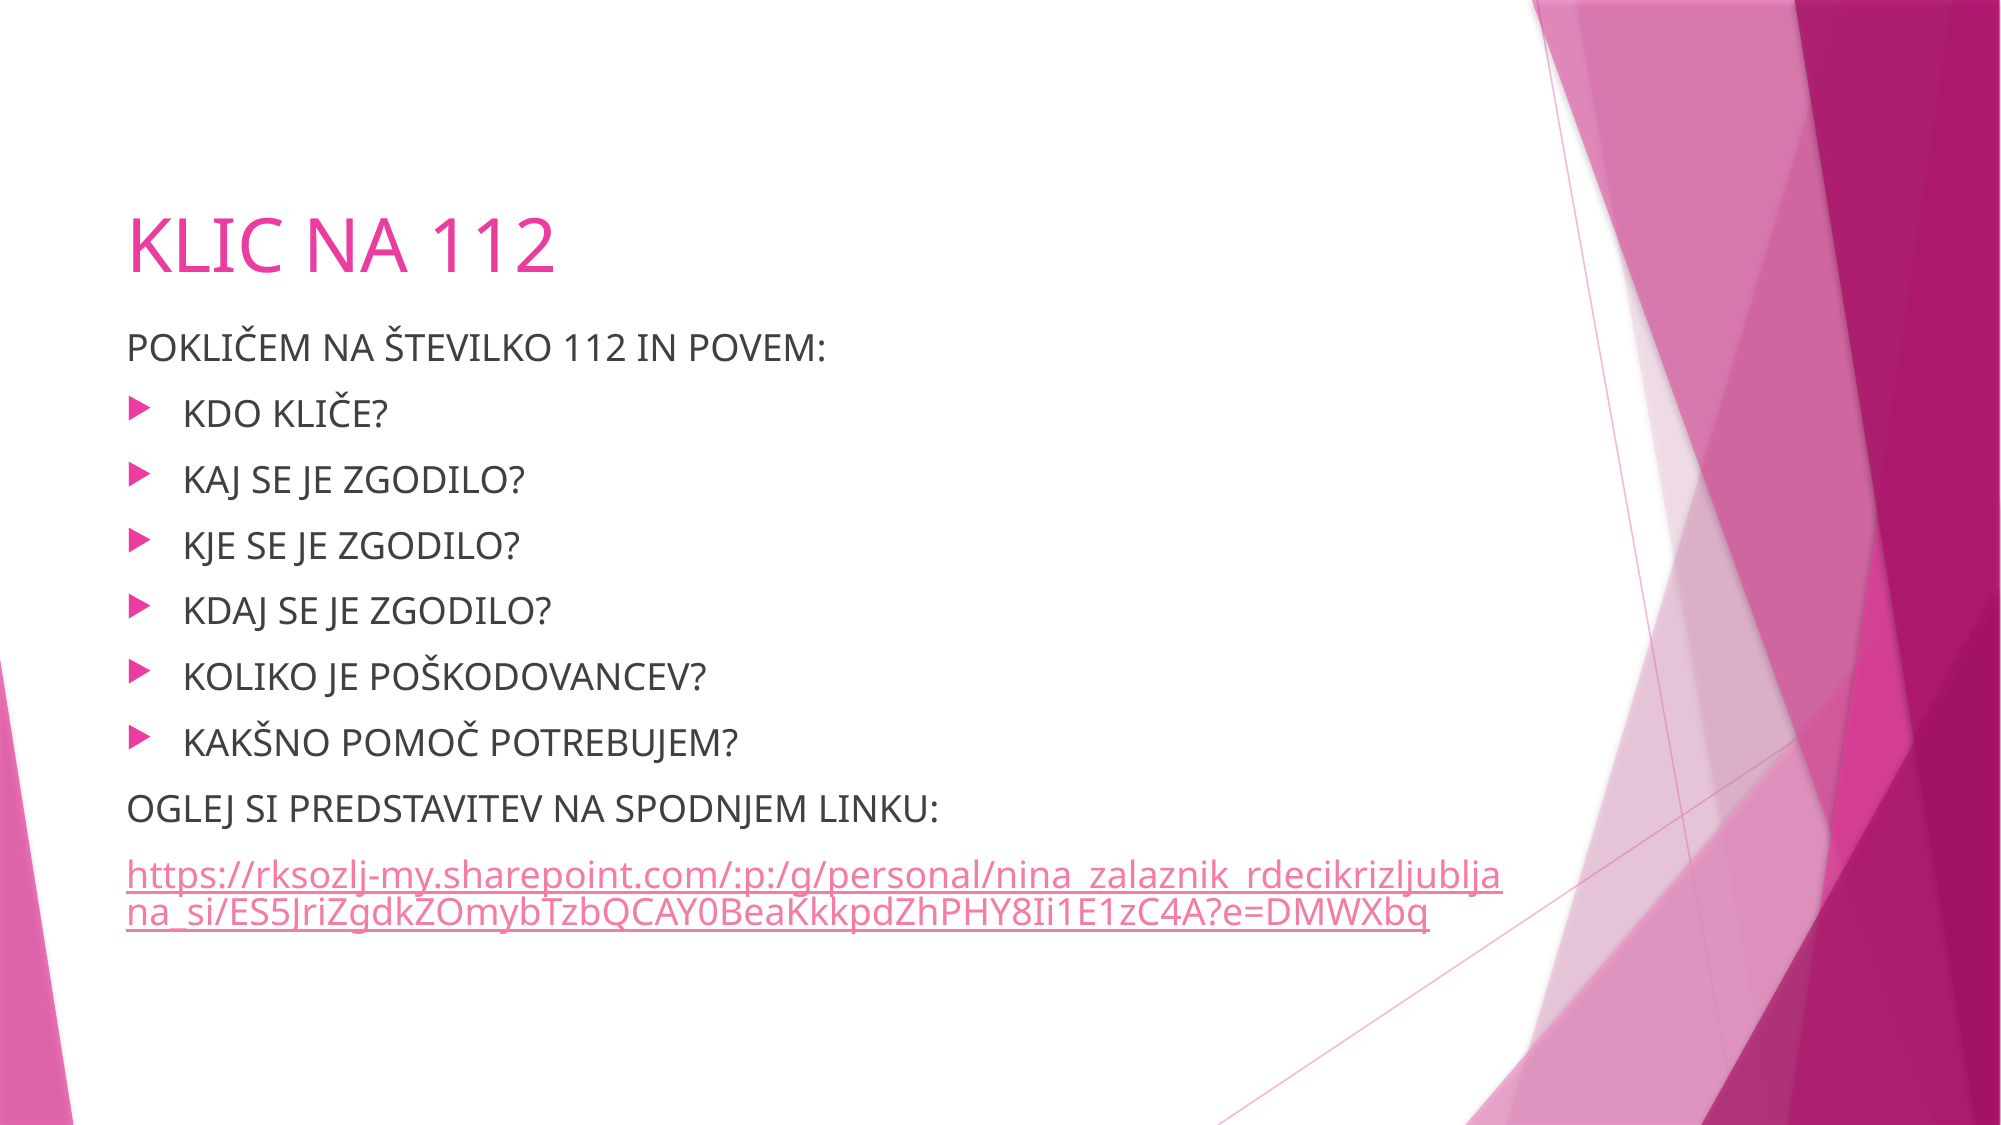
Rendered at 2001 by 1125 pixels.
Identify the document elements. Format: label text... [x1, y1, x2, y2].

title KLIC NA 112 [111, 99, 1522, 316]
list POKLIČEM NA ŠTEVILKO 112 IN POVEM: KDO KLIČE? KAJ SE JE ZGODILO? KJE SE JE ZGODILO? KDAJ SE JE ZGODILO? KOLIKO JE POŠKODOVANCEV? KAKŠNO POMOČ POTREBUJEM? OGLEJ SI PREDSTAVITEV NA SPODNJEM LINKU: https://rksozlj-my.sharepoint.com/:p:/g/personal/nina_zalaznik_rdecikrizljubljana_si/ES5JriZgdkZOmybTzbQCAY0BeaKkkpdZhPHY8Ii1E1zC4A?e=DMWXbq [111, 316, 1522, 991]
